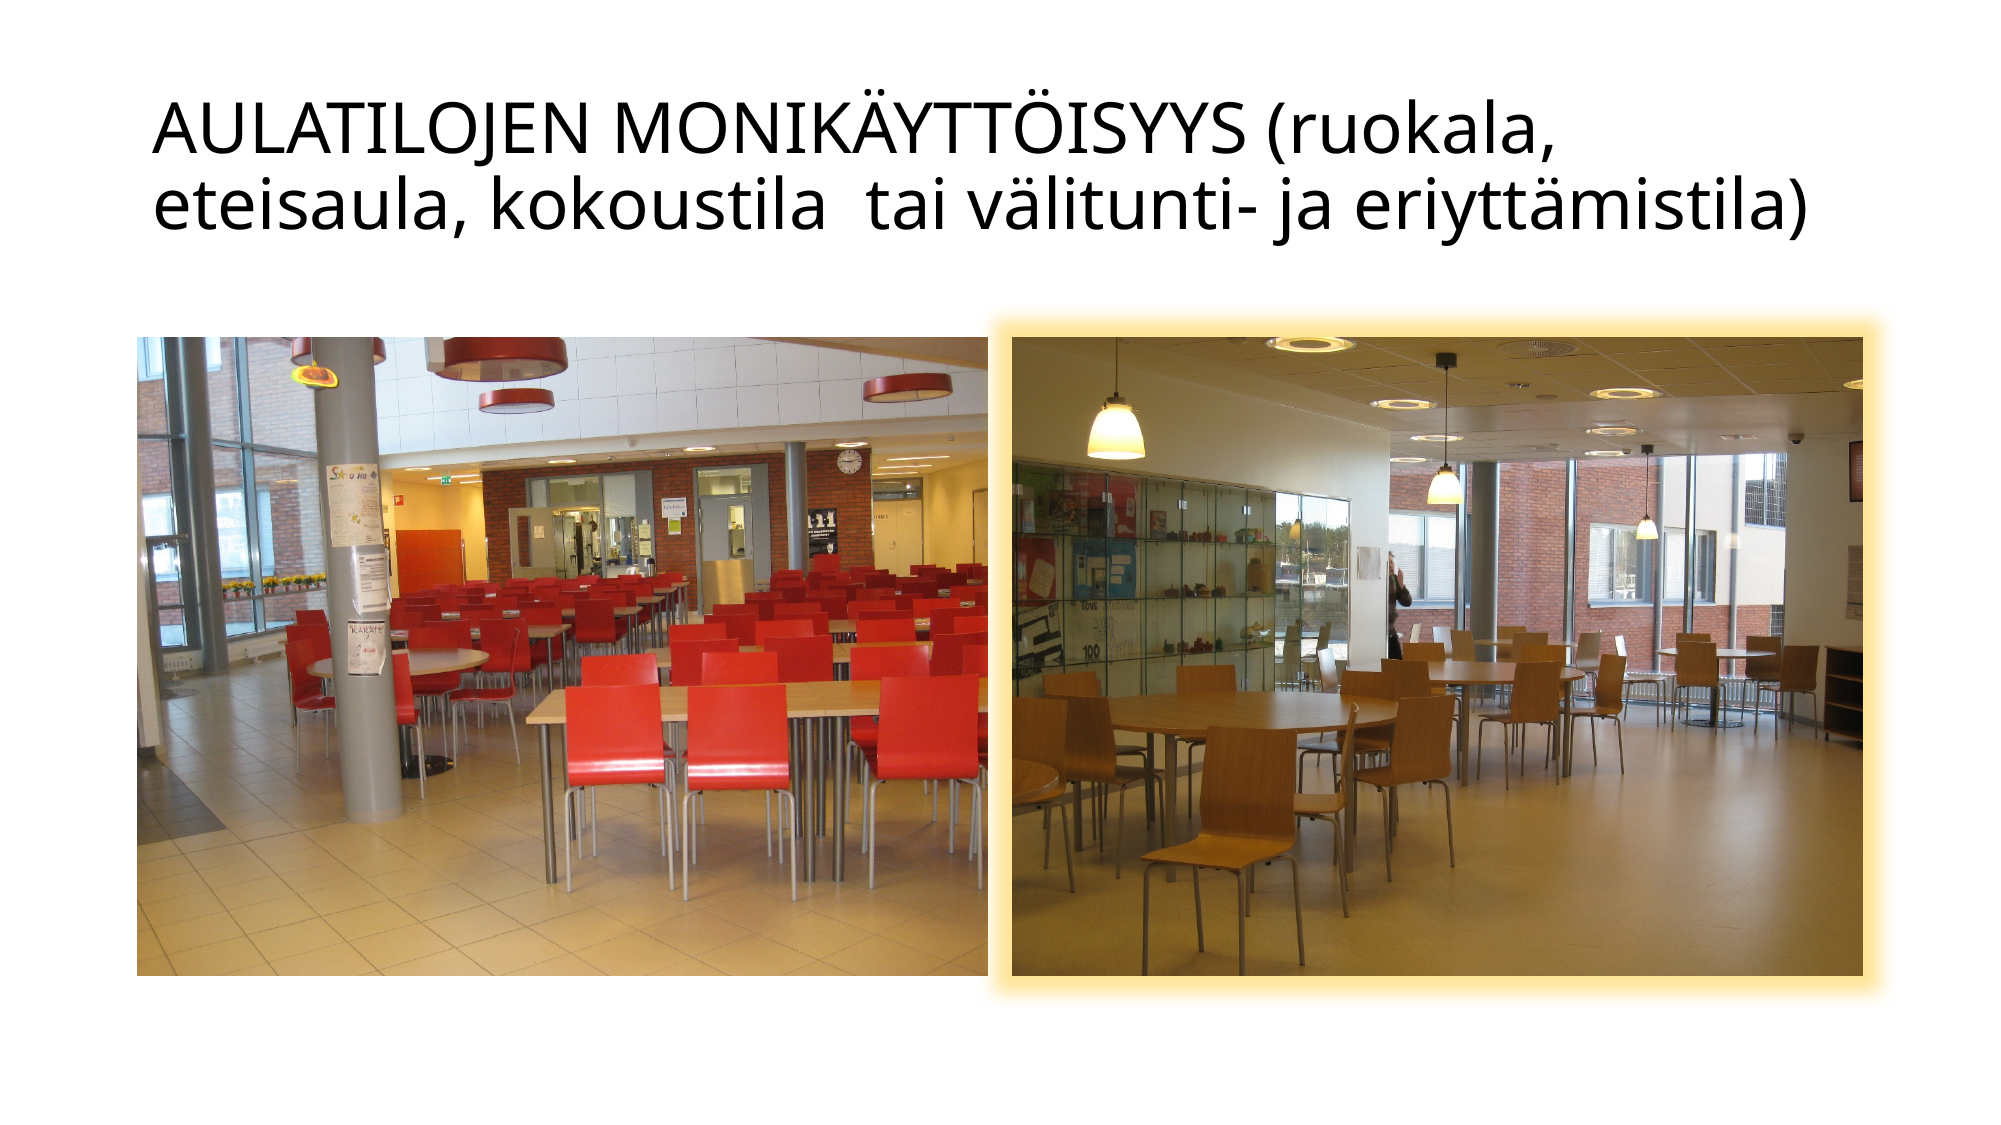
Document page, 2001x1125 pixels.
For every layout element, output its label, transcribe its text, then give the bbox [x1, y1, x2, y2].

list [137, 337, 988, 976]
title AULATILOJEN MONIKÄYTTÖISYYS (ruokala, eteisaula, kokoustila tai välitunti- ja eriyttämistila) [137, 59, 1863, 278]
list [1012, 337, 1863, 976]
